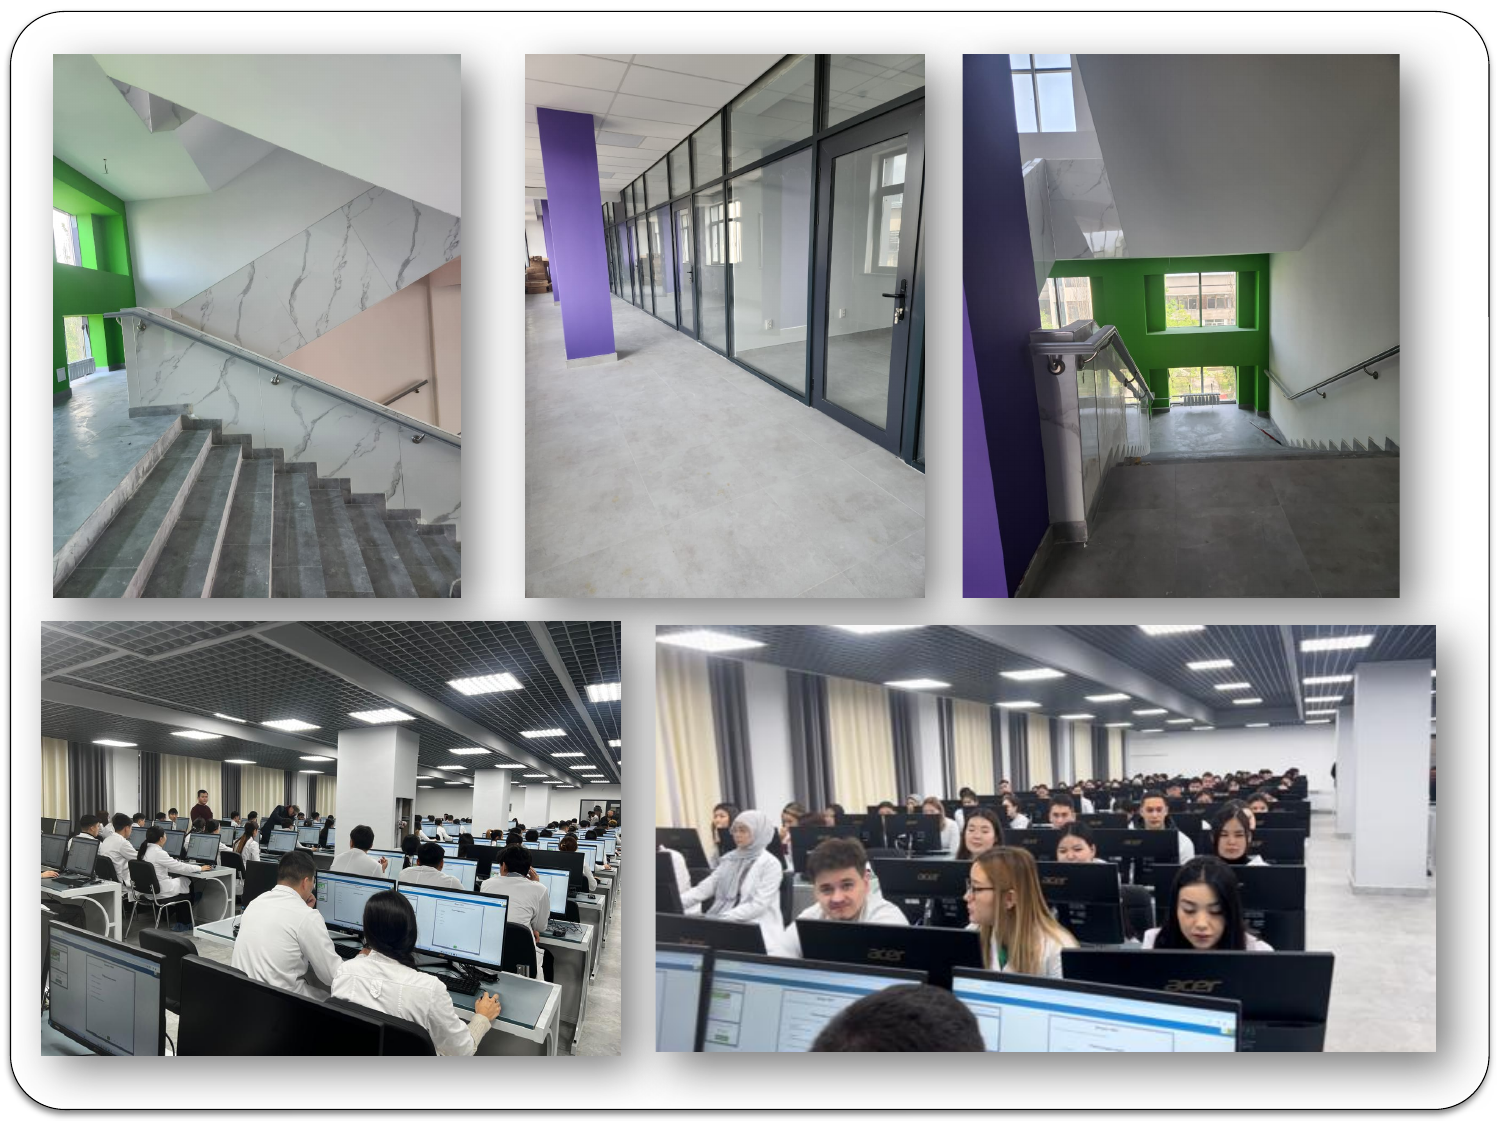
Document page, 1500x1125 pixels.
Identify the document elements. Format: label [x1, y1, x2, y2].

list [52, 54, 461, 598]
picture [655, 625, 1437, 1053]
picture [962, 54, 1400, 599]
picture [41, 621, 621, 1056]
picture [525, 54, 925, 599]
